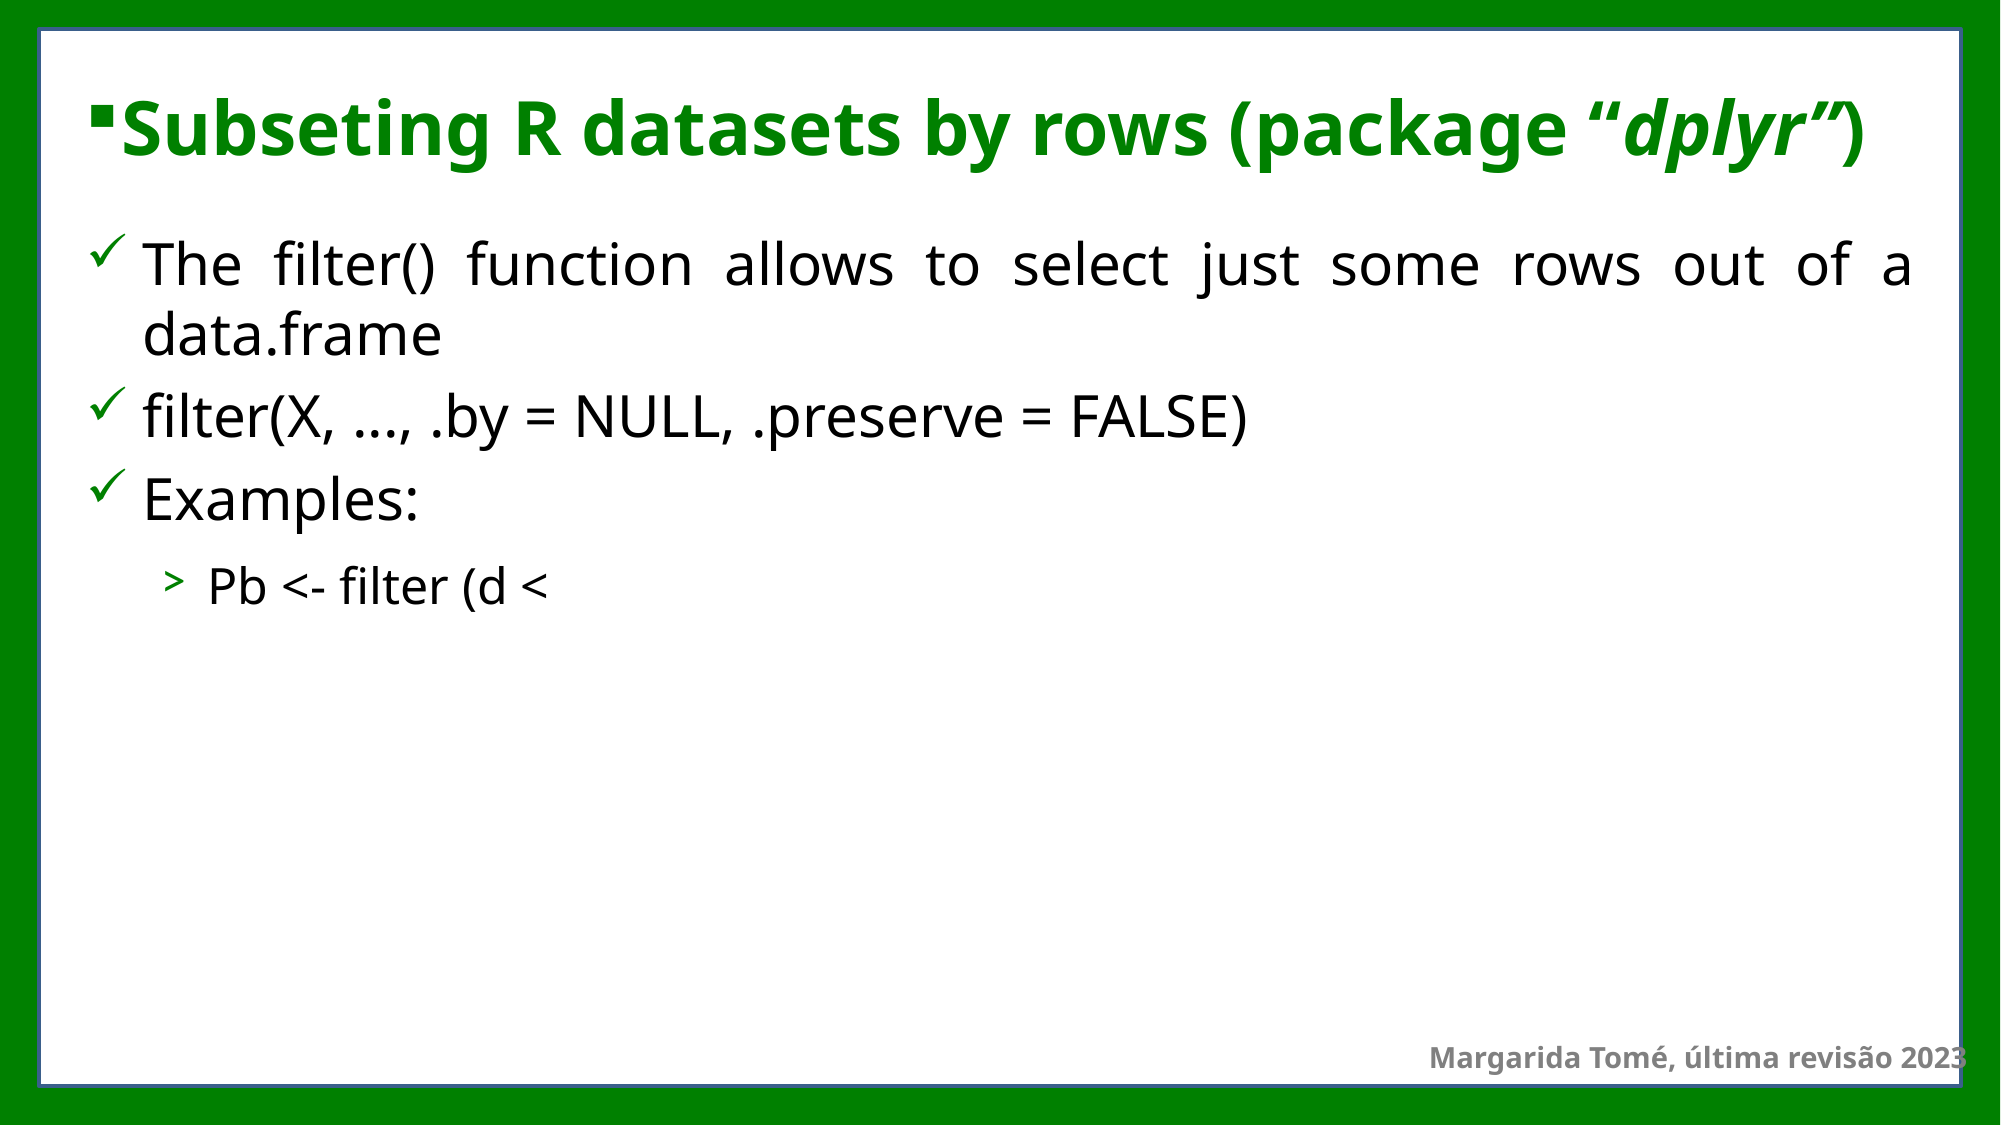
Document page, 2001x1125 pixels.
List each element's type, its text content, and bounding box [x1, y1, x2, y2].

list The filter() function allows to select just some rows out of a data.frame filter(X, ..., .by = NULL, .preserve = FALSE) Examples: Pb <- filter (d < [70, 219, 1930, 1040]
title Subseting R datasets by rows (package “dplyr”) [70, 66, 1930, 185]
